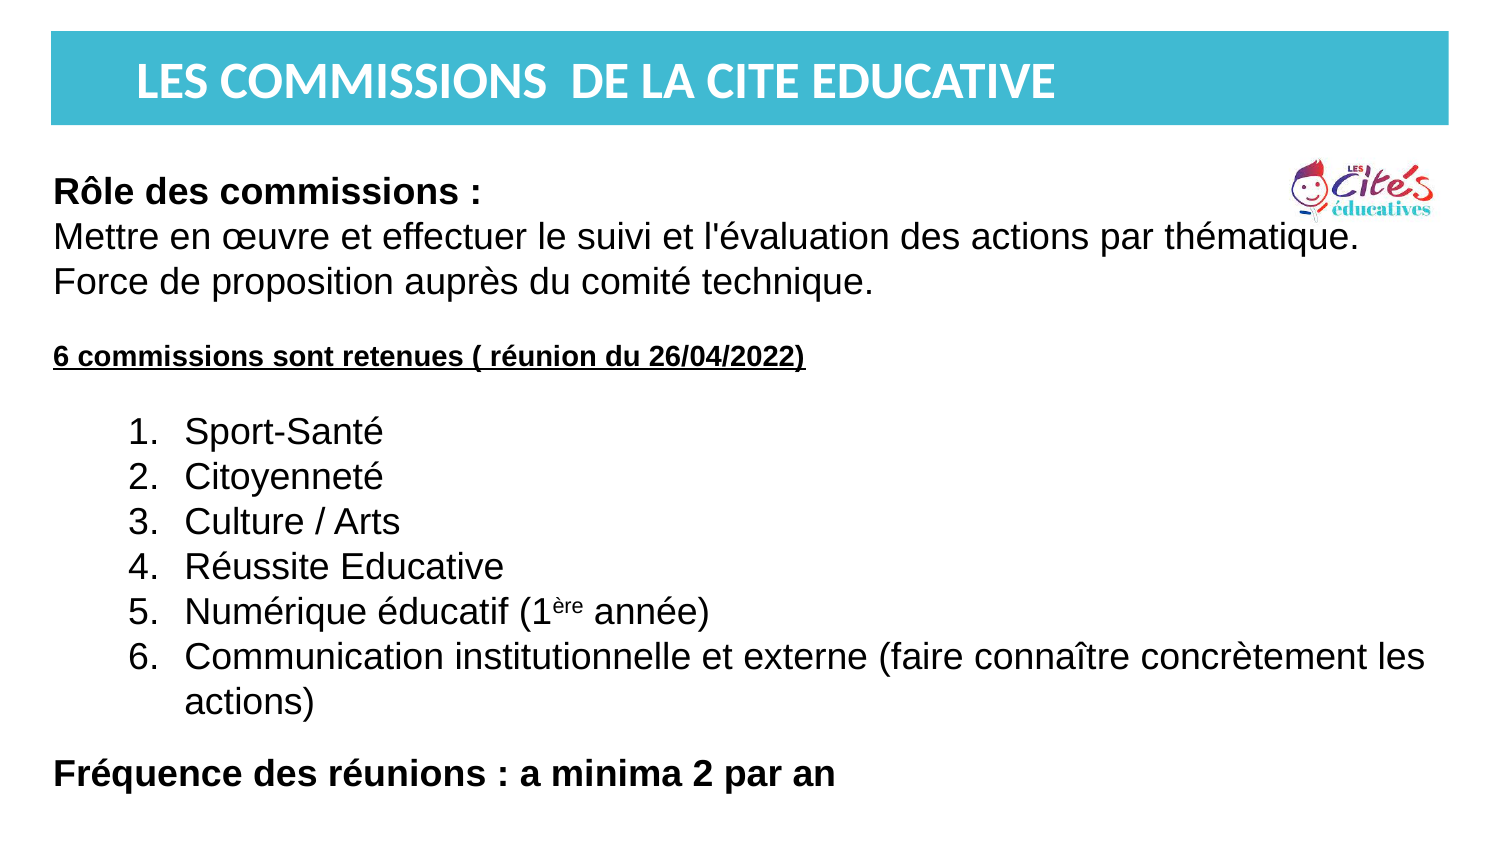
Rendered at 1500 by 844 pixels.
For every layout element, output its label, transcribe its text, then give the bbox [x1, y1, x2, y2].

text_box LES COMMISSIONS DE LA CITE EDUCATIVE [51, 31, 1449, 125]
picture [1278, 124, 1478, 240]
text_box Rôle des commissions : Mettre en œuvre et effectuer le suivi et l'évaluation des actions par thématique. Force de proposition auprès du comité technique. 6 commissions sont retenues ( réunion du 26/04/2022) Sport-Santé Citoyenneté Culture / Arts Réussite Educative Numérique éducatif (1ère année) Communication institutionnelle et externe (faire connaître concrètement les actions) Fréquence des réunions : a minima 2 par an [38, 125, 1462, 844]
